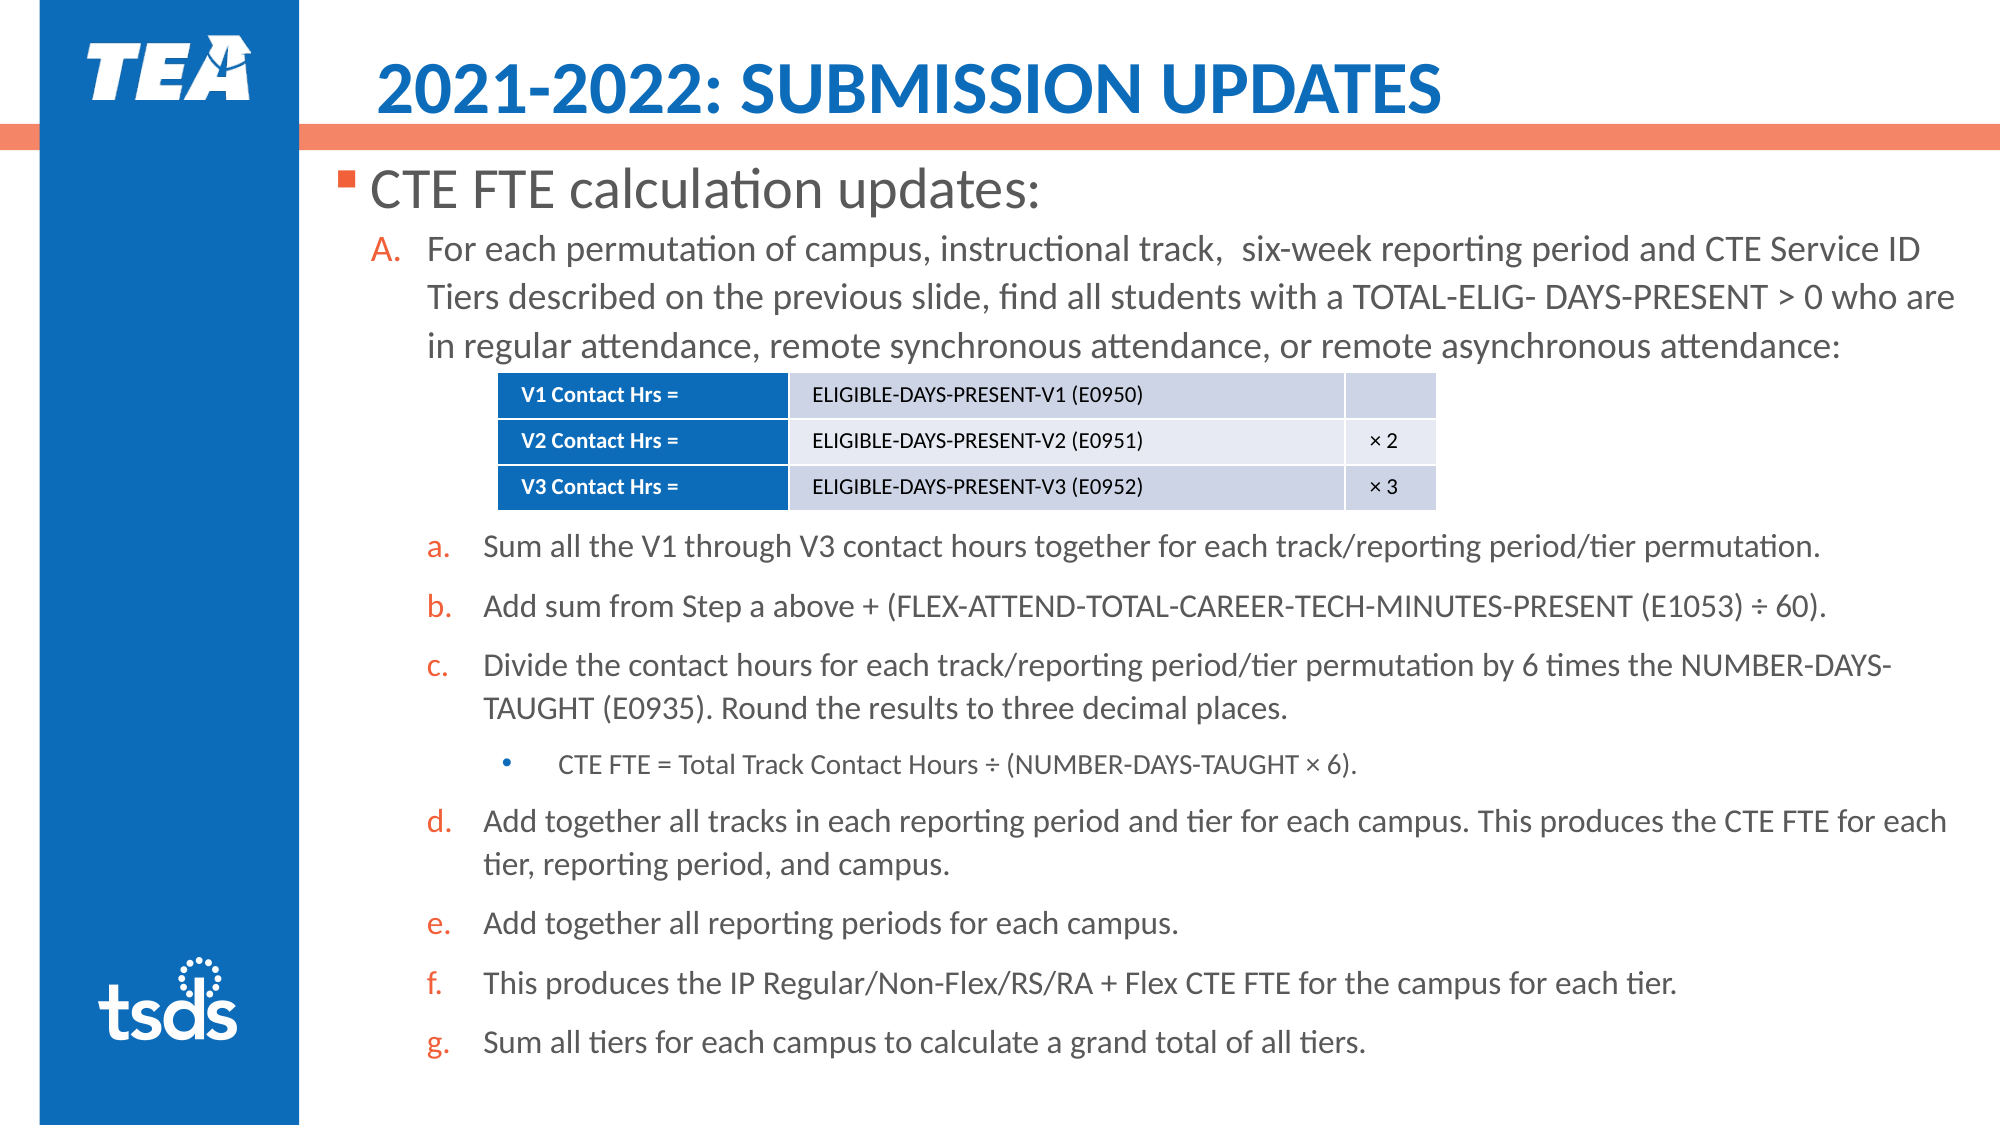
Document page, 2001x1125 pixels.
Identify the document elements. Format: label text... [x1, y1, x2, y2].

table_header V1 Contact Hrs = [498, 373, 788, 418]
table_cell ELIGIBLE-DAYS-PRESENT-V3 (E0952) [790, 466, 1344, 510]
table_cell V3 Contact Hrs = [498, 466, 788, 510]
text_box CTE FTE calculation updates: For each permutation of campus, instructional track, six-week reporting period and CTE Service ID Tiers described on the previous slide, find all students with a TOTAL-ELIG- DAYS-PRESENT > 0 who are in regular attendance, remote synchronous attendance, or remote asynchronous attendance: Sum all the V1 through V3 contact hours together for each track/reporting period/tier permutation. Add sum from Step a above + (FLEX-ATTEND-TOTAL-CAREER-TECH-MINUTES-PRESENT (E1053) ÷ 60). Divide the contact hours for each track/reporting period/tier permutation by 6 times the NUMBER-DAYS-TAUGHT (E0935). Round the results to three decimal places. CTE FTE = Total Track Contact Hours ÷ (NUMBER-DAYS-TAUGHT × 6). Add together all tracks in each reporting period and tier for each campus. This produces the CTE FTE for each tier, reporting period, and campus. Add together all reporting periods for each campus. This produces the IP Regular/Non-Flex/RS/RA + Flex CTE FTE for the campus for each tier. Sum all tiers for each campus to calculate a grand total of all tiers. [318, 150, 1999, 1123]
table_cell ELIGIBLE-DAYS-PRESENT-V2 (E0951) [790, 420, 1344, 464]
title 2021-2022: SUBMISSION UPDATES [361, 27, 1941, 150]
table_header ELIGIBLE-DAYS-PRESENT-V1 (E0950) [790, 373, 1344, 418]
table_header [1346, 373, 1436, 418]
picture [98, 957, 241, 1045]
table_cell × 3 [1346, 466, 1436, 510]
table_cell V2 Contact Hrs = [498, 420, 788, 464]
picture [86, 34, 251, 100]
table_cell × 2 [1346, 420, 1436, 464]
